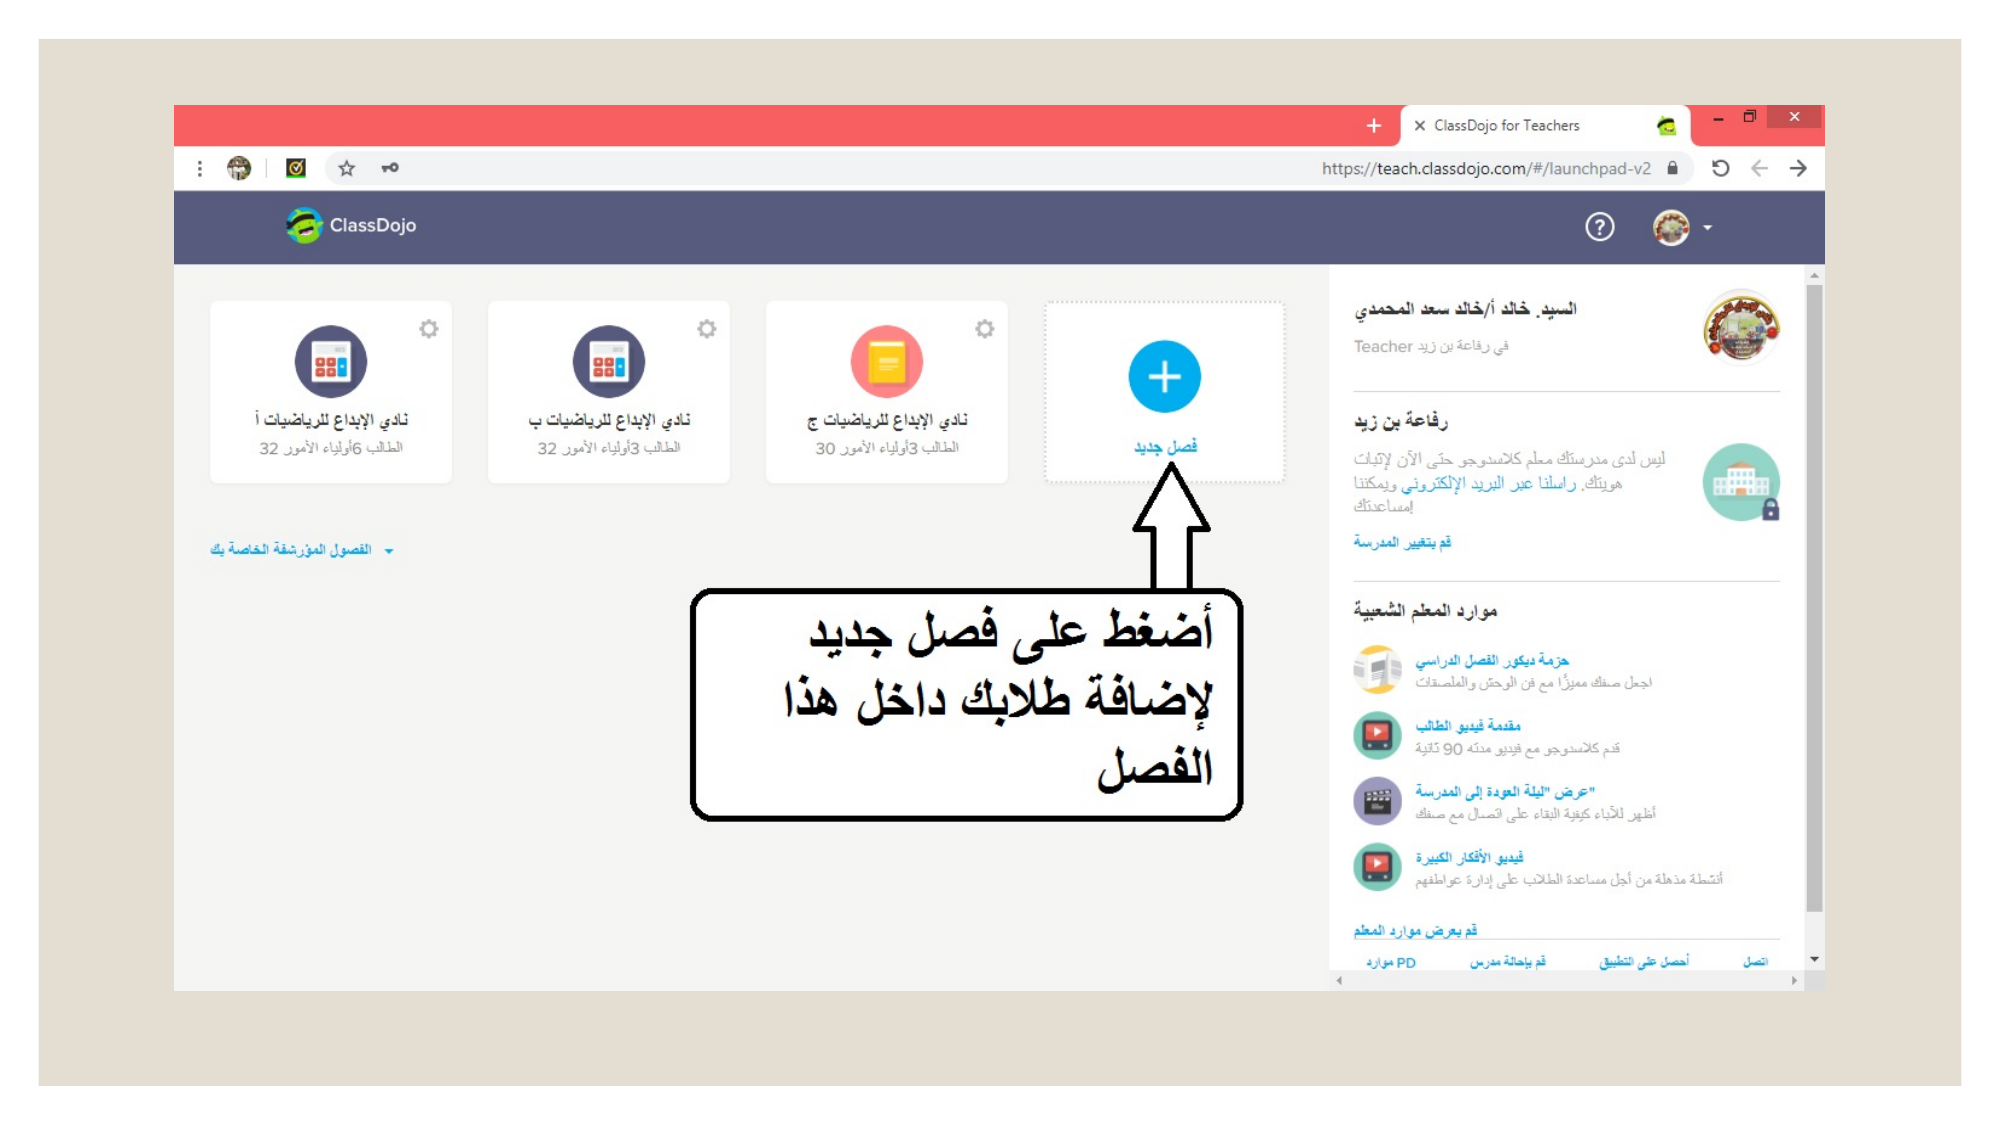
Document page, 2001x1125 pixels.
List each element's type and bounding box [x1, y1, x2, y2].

list [174, 105, 1825, 991]
